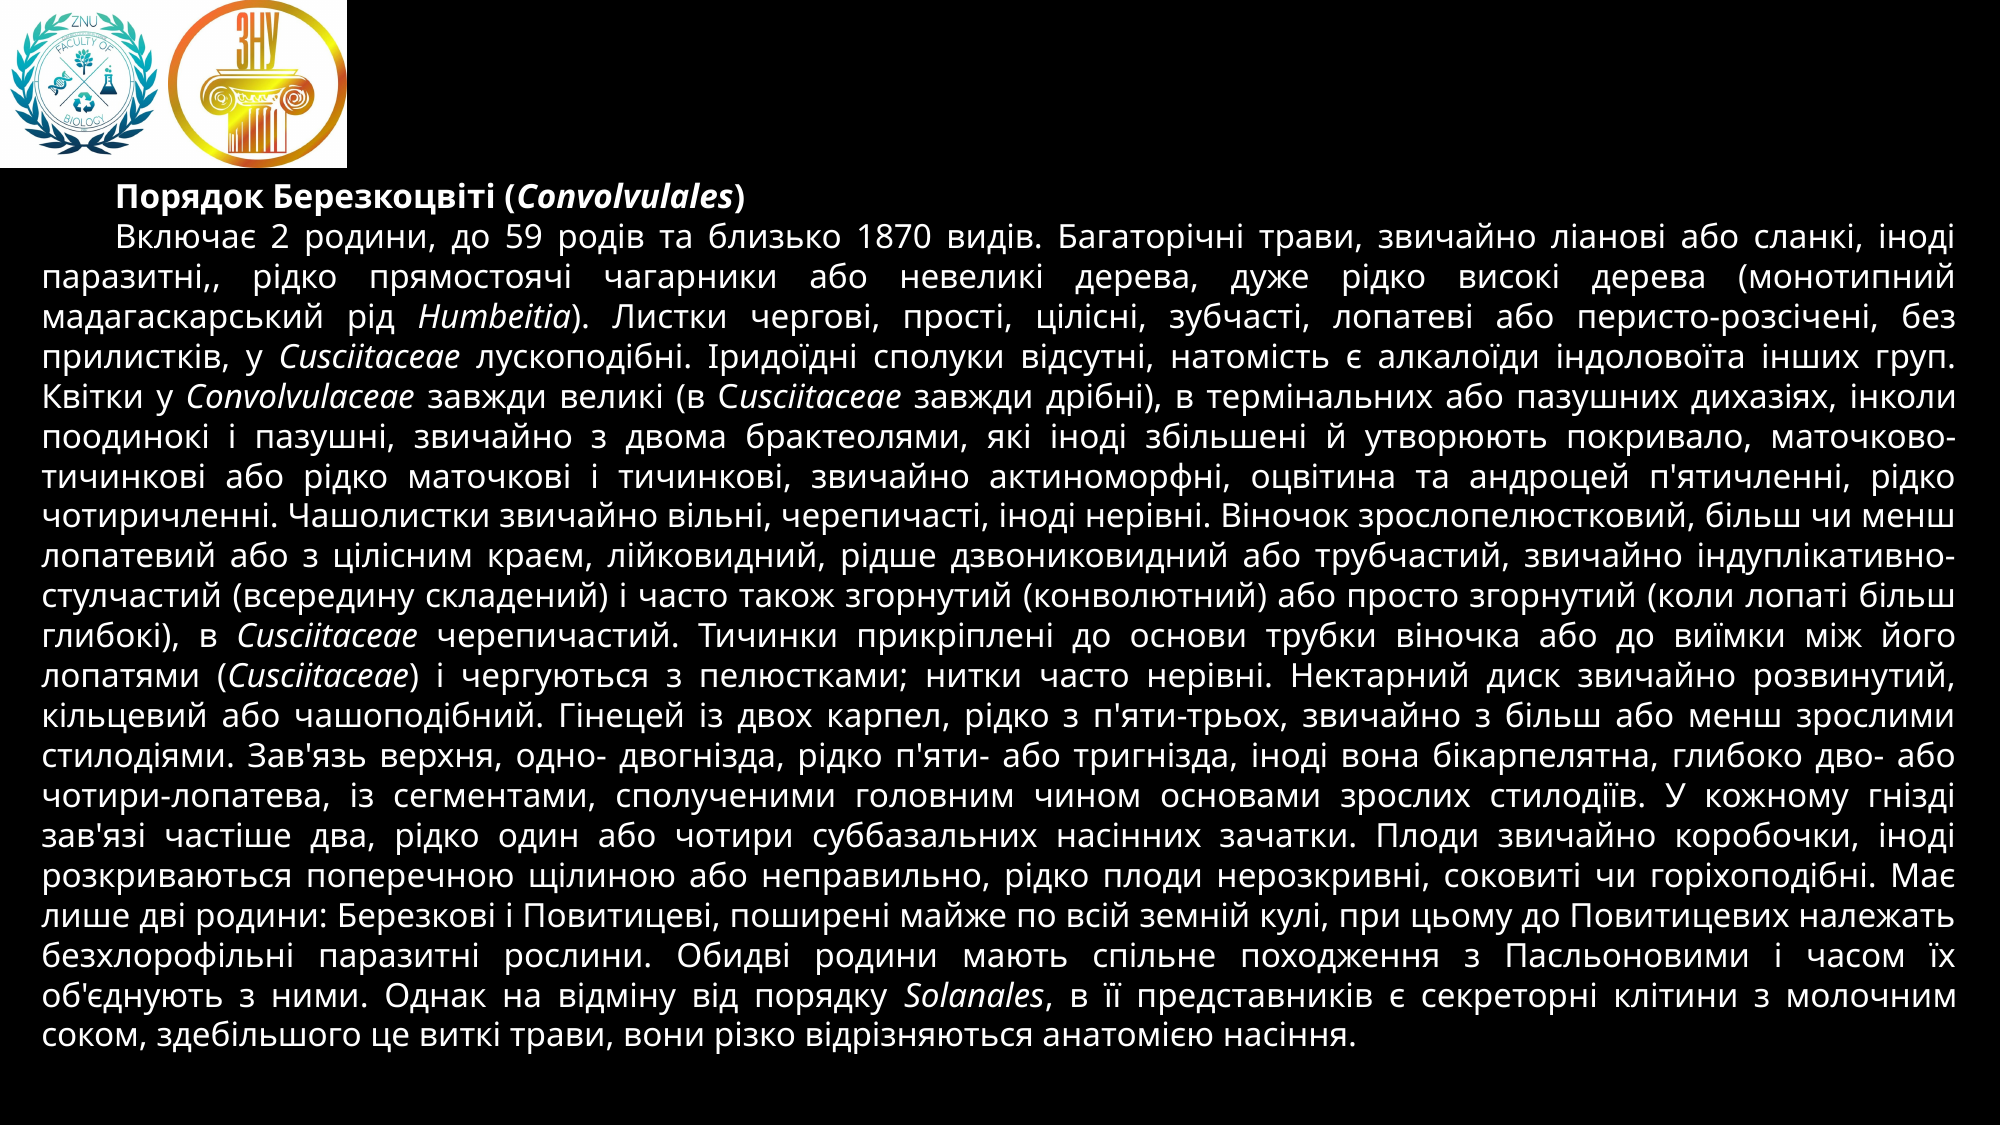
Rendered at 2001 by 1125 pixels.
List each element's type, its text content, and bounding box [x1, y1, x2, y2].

text_box Порядок Березкоцвіті (Convolvulales) Включає 2 родини, до 59 родів та близько 1870 видів. Багаторічні трави, звичайно ліанові або сланкі, іноді паразитні,, рідко прямостоячі чагарники або невеликі дерева, дуже рідко високі дерева (монотипний мадагаскарський рід Humbeitia). Листки чергові, прості, цілісні, зубчасті, лопатеві або перисто-розсічені, без прилистків, у Cusciitaceae лускоподібні. Іридоїдні сполуки відсутні, натомість є алкалоїди індоловоїта інших груп. Квітки у Convolvulaceae завжди великі (в Cusciitaceae завжди дрібні), в термінальних або пазушних дихазіях, інколи поодинокі і пазушні, звичайно з двома брактеолями, які іноді збільшені й утворюють покривало, маточково-тичинкові або рідко маточкові і тичинкові, звичайно актиноморфні, оцвітина та андроцей п'ятичленні, рідко чотиричленні. Чашолистки звичайно вільні, черепичасті, іноді нерівні. Віночок зрослопелюстковий, більш чи менш лопатевий або з цілісним краєм, лійковидний, рідше дзвониковидний або трубчастий, звичайно індуплікативно-стулчастий (всередину складений) і часто також згорнутий (конволютний) або просто згорнутий (коли лопаті більш глибокі), в Cusciitaceae черепичастий. Тичинки прикріплені до основи трубки віночка або до виїмки між його лопатями (Cusciitaceae) і чергуються з пелюстками; нитки часто нерівні. Нектарний диск звичайно розвинутий, кільцевий або чашоподібний. Гінецей із двох карпел, рідко з п'яти-трьох, звичайно з більш або менш зрослими стилодіями. Зав'язь верхня, одно- двогнізда, рідко п'яти- або тригнізда, іноді вона бікарпелятна, глибоко дво- або чотири-лопатева, із сегментами, сполученими головним чином основами зрослих стилодіїв. У кожному гнізді зав'язі частіше два, рідко один або чотири суббазальних насінних зачатки. Плоди звичайно коробочки, іноді розкриваються поперечною щілиною або неправильно, рідко плоди нерозкривні, соковиті чи горіхоподібні. Має лише дві родини: Березкові і Повитицеві, поширені майже по всій земній кулі, при цьому до Повитицевих належать безхлорофільні паразитні рослини. Обидві родини мають спільне походження з Пасльоновими і часом їх об'єднують з ними. Однак на відміну від порядку Solanales, в її представників є секреторні клітини з молочним соком, здебільшого це виткі трави, вони різко відрізняються анатомією насіння. [26, 167, 1974, 1061]
picture [0, 0, 347, 168]
